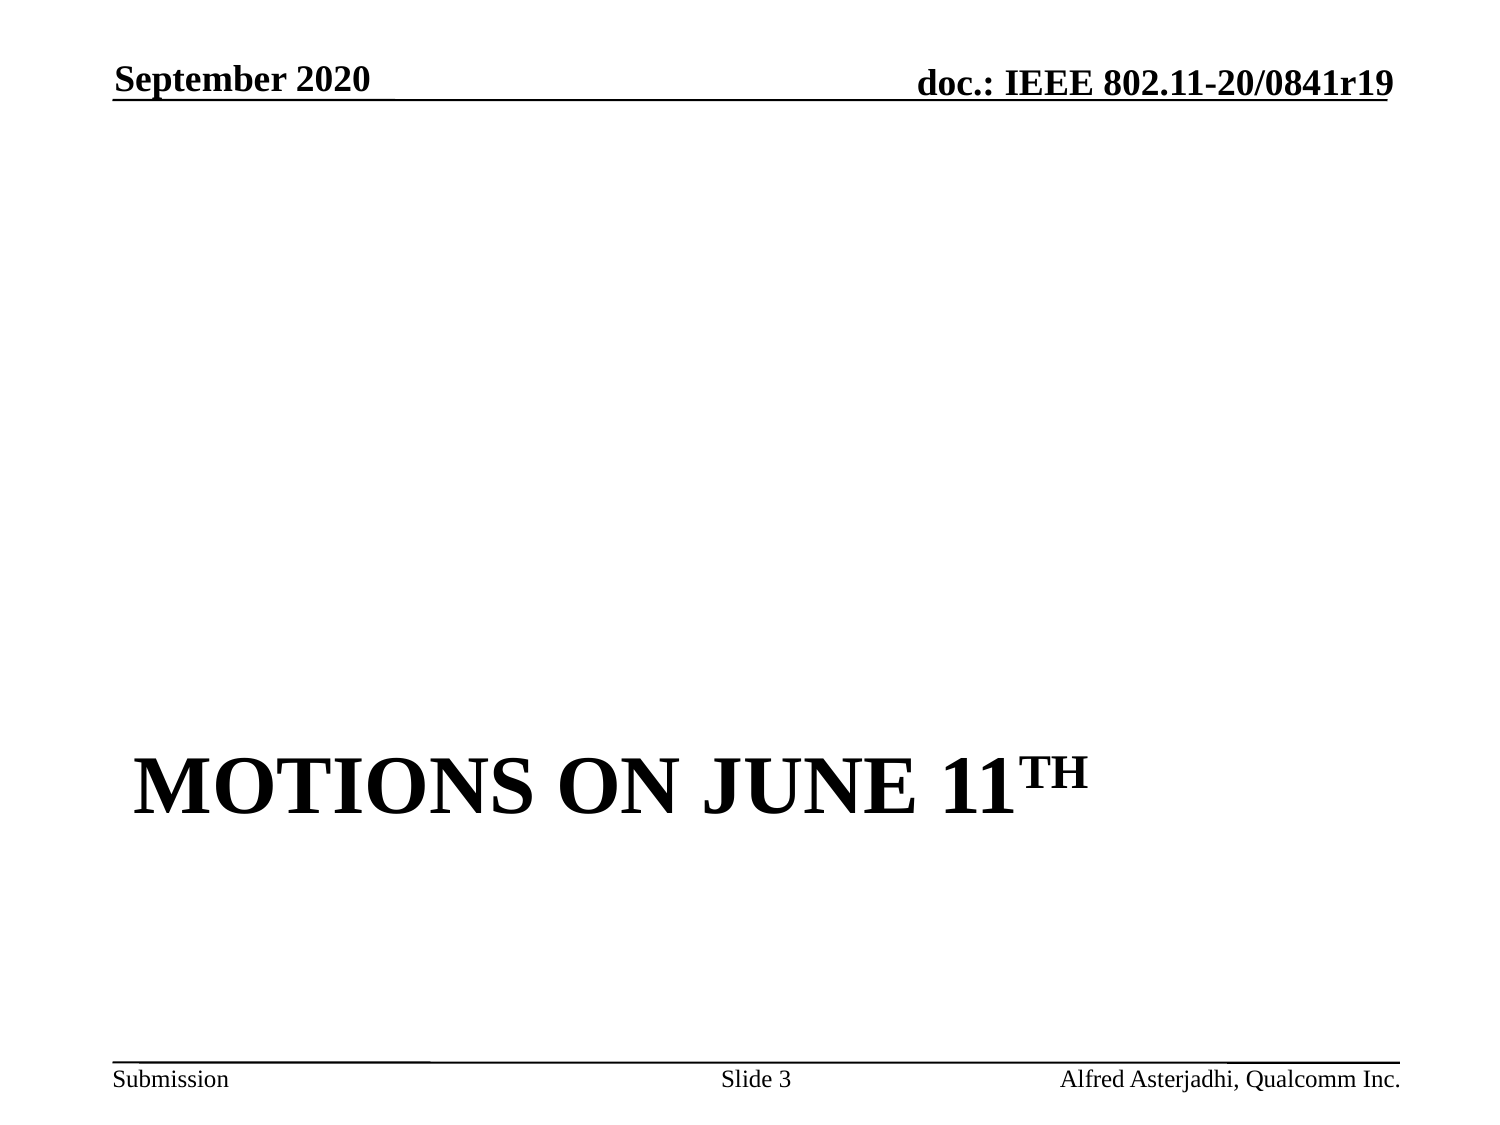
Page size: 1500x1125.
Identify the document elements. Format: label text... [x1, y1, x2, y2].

slide_number Slide 3 [712, 1061, 800, 1123]
footer Alfred Asterjadhi, Qualcomm Inc. [878, 1061, 1402, 1093]
title Motions on June 11th [118, 722, 1394, 947]
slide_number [114, 54, 423, 100]
